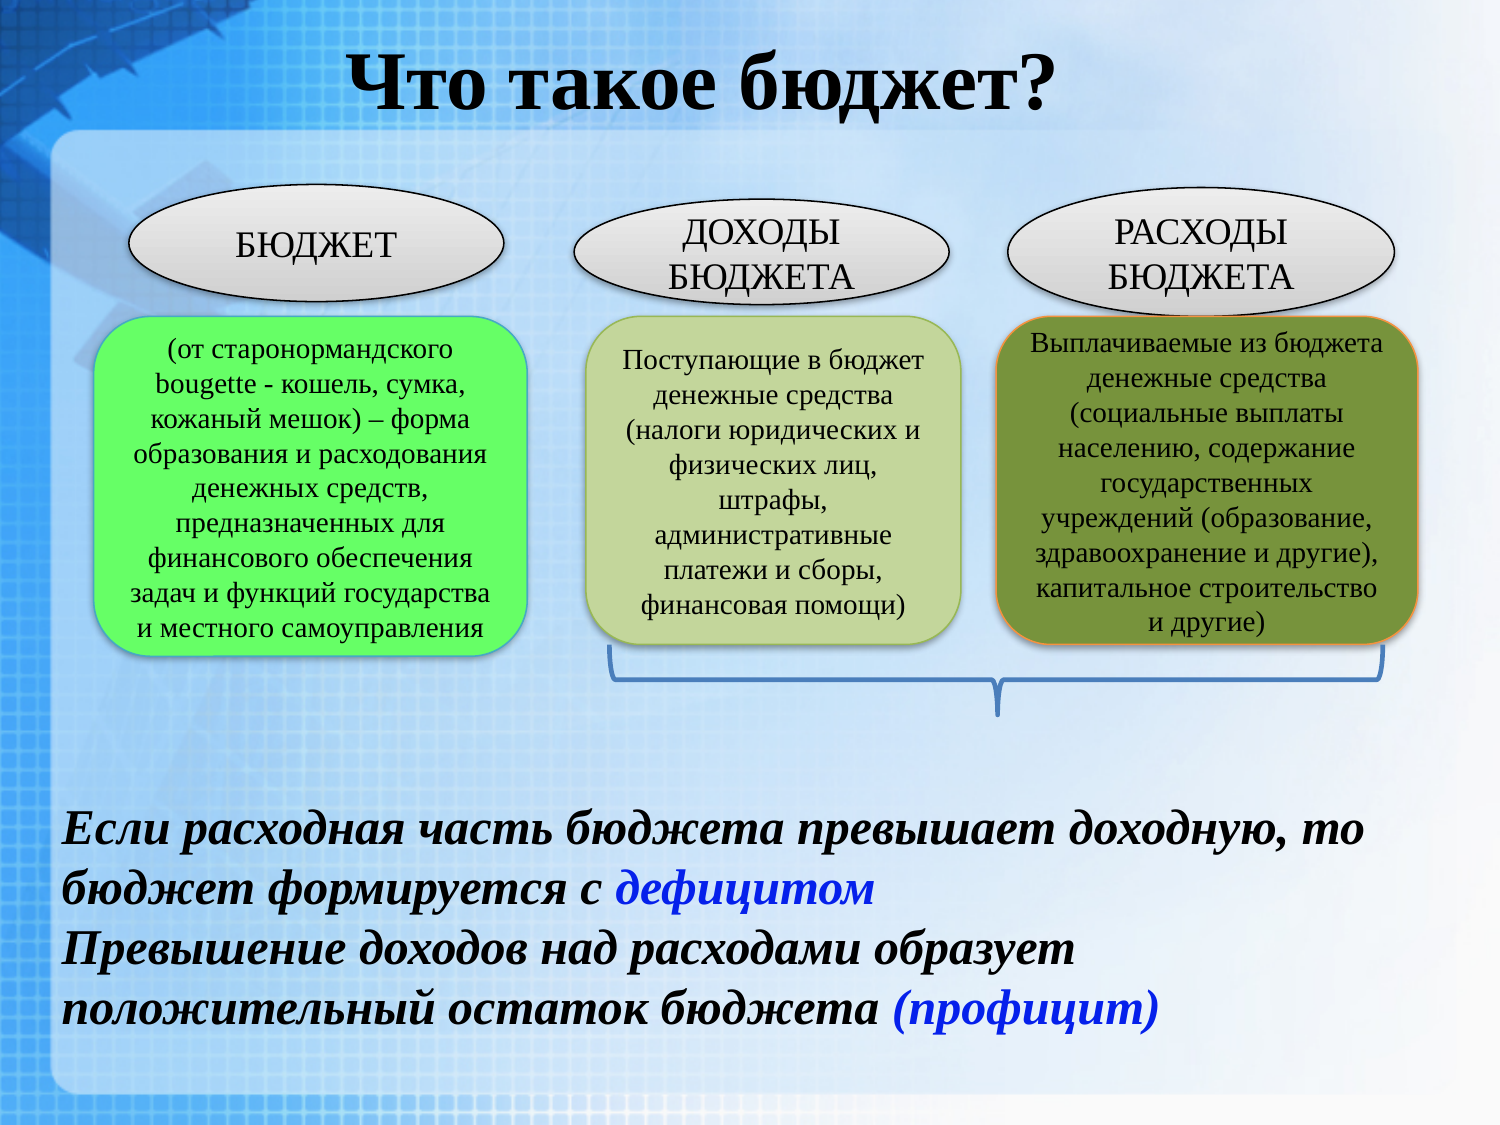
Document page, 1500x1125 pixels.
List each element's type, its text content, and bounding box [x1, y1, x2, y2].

text_box БЮДЖЕТ [128, 183, 505, 303]
text_box Что такое бюджет? [173, 21, 1233, 131]
text_box [56, 607, 1479, 775]
text_box Если расходная часть бюджета превышает доходную, то бюджет формируется с дефицитом Превышение доходов над расходами образует положительный остаток бюджета (профицит) [45, 736, 1467, 1092]
text_box РАСХОДЫ БЮДЖЕТА [1007, 186, 1396, 314]
text_box (от старонормандского bougette - кошель, сумка, кожаный мешок) – форма образования и расходования денежных средств, предназначенных для финансового обеспечения задач и функций государства и местного самоуправления [92, 315, 529, 607]
text_box ДОХОДЫ БЮДЖЕТА [573, 198, 950, 306]
text_box Выплачиваемые из бюджета денежные средства (социальные выплаты населению, содержание государственных учреждений (образование, здравоохранение и другие), капитальное строительство и другие) [995, 315, 1419, 607]
text_box [608, 644, 1384, 716]
picture [0, 0, 1500, 1125]
text_box Поступающие в бюджет денежные средства (налоги юридических и физических лиц, штрафы, административные платежи и сборы, финансовая помощи) [585, 315, 962, 607]
